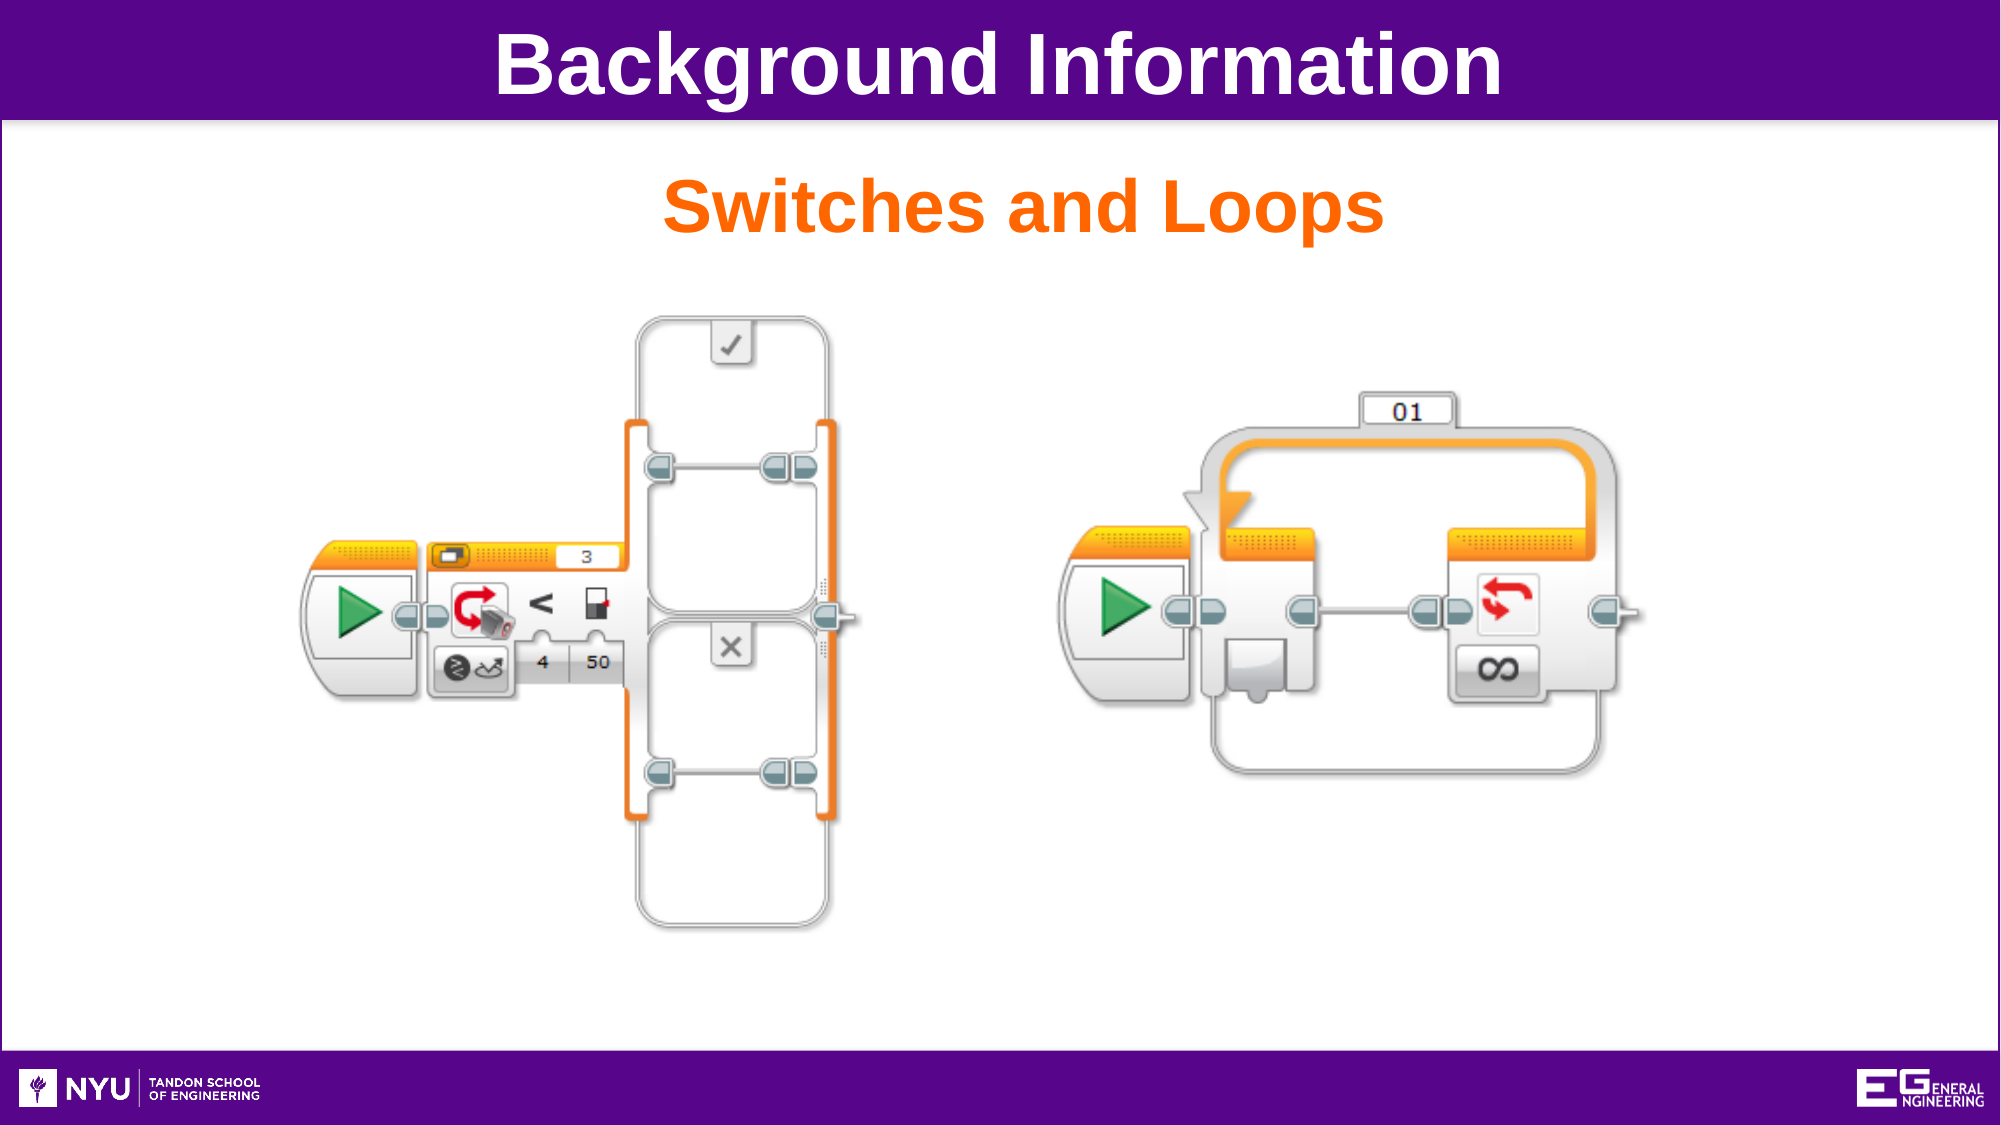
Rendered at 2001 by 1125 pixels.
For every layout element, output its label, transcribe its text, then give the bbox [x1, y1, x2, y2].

list Background Information [0, 0, 2000, 120]
picture [19, 1069, 260, 1107]
picture [1033, 360, 1667, 801]
list Switches and Loops [0, 149, 2000, 1026]
picture [248, 272, 900, 981]
picture [1856, 1069, 1984, 1107]
